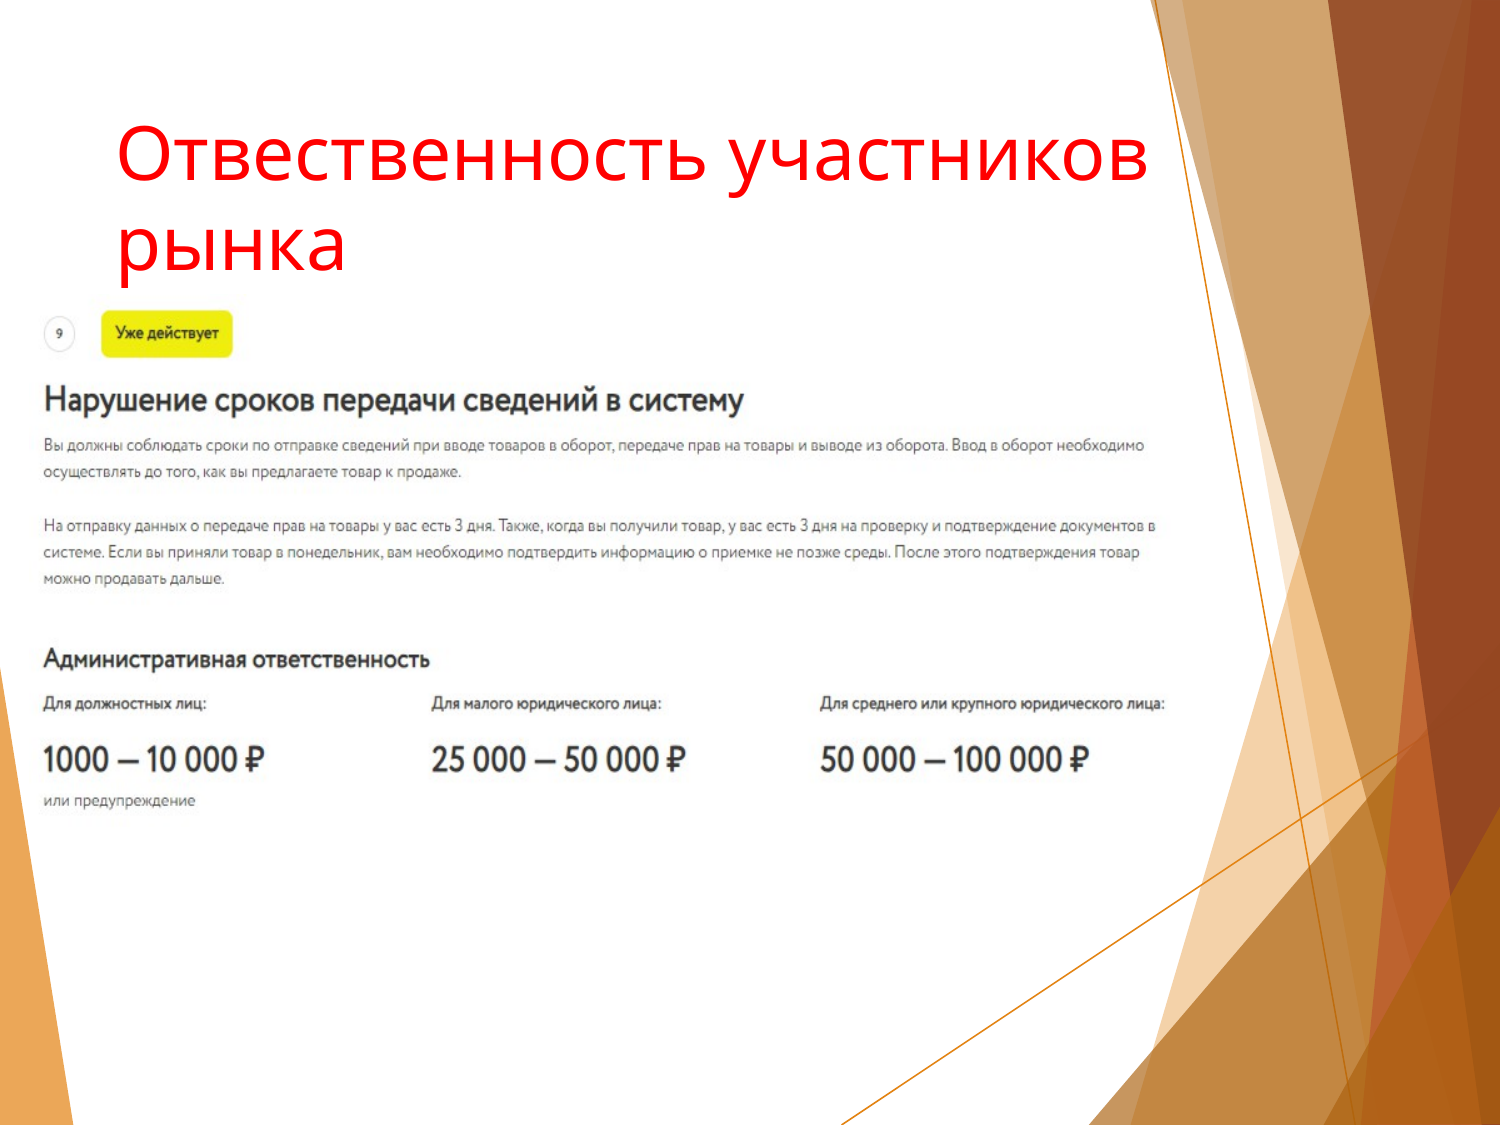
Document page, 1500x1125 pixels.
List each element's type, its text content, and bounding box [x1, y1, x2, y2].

title Отвественность участников рынка [115, 34, 835, 292]
picture [29, 294, 840, 831]
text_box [840, 0, 1500, 1125]
